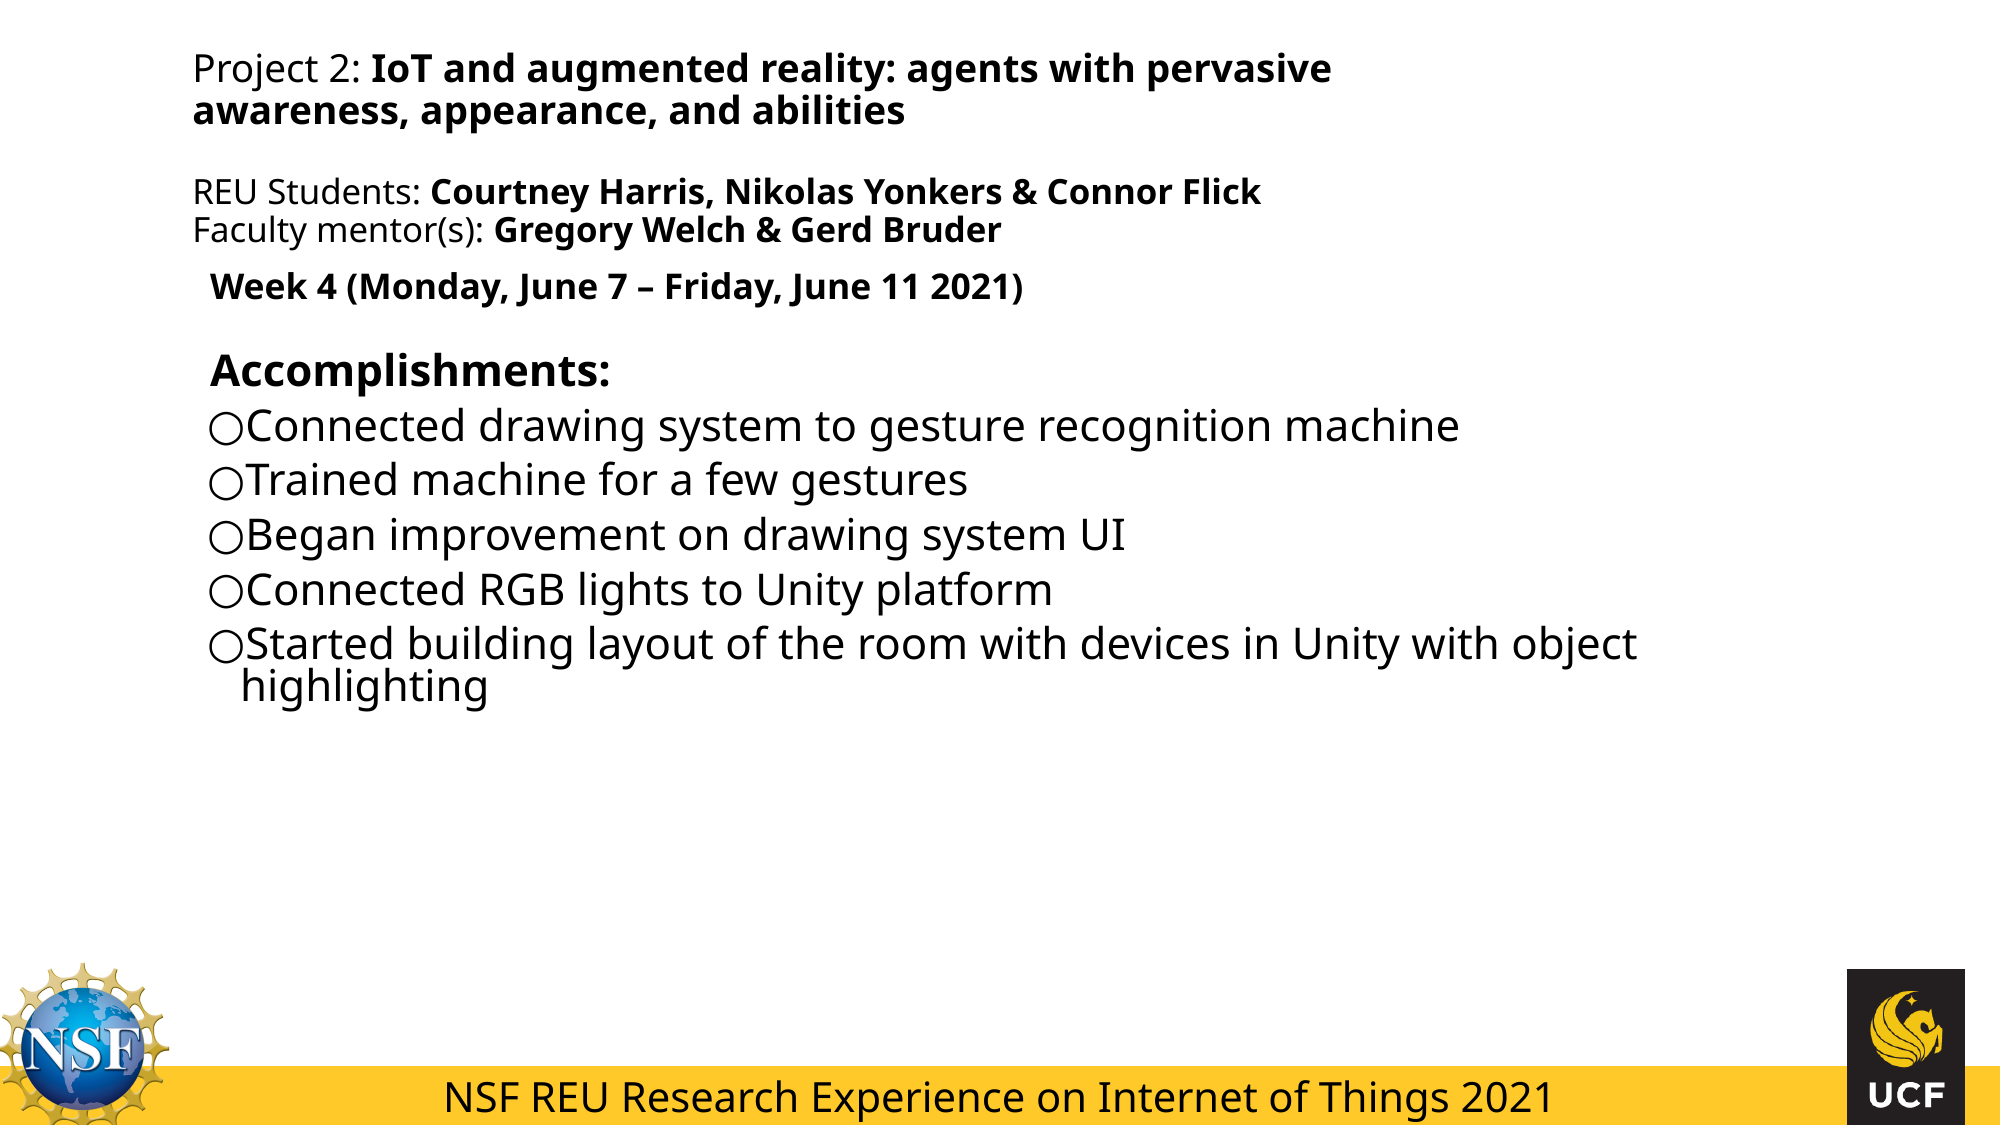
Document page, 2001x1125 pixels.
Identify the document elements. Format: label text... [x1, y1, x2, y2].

text_box Project 2: IoT and augmented reality: agents with pervasive awareness, appearance, and abilities REU Students: Courtney Harris, Nikolas Yonkers & Connor Flick Faculty mentor(s): Gregory Welch & Gerd Bruder [177, 32, 1559, 265]
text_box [0, 958, 2000, 1125]
text_box Week 4 (Monday, June 7 – Friday, June 11 2021) Accomplishments: Connected drawing system to gesture recognition machine Trained machine for a few gestures Began improvement on drawing system UI Connected RGB lights to Unity platform Started building layout of the room with devices in Unity with object highlighting [177, 265, 1683, 958]
